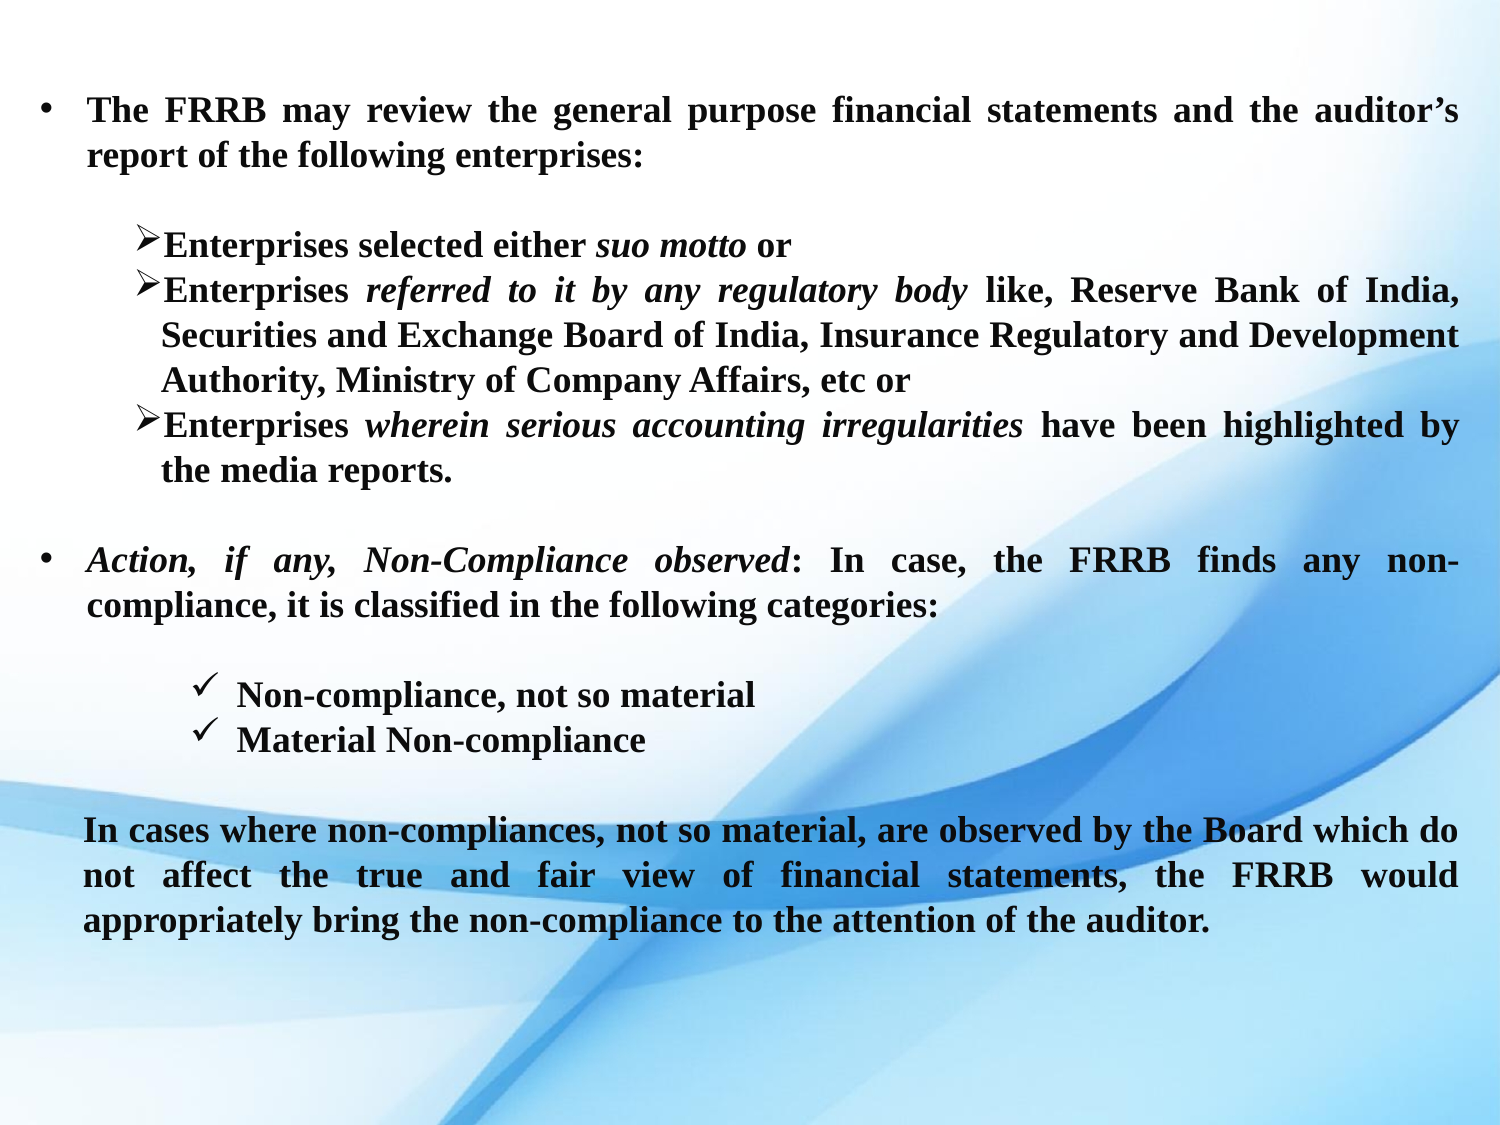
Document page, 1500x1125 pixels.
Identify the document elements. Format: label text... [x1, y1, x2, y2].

text_box The FRRB may review the general purpose financial statements and the auditor’s report of the following enterprises: Enterprises selected either suo motto or Enterprises referred to it by any regulatory body like, Reserve Bank of India, Securities and Exchange Board of India, Insurance Regulatory and Development Authority, Ministry of Company Affairs, etc or Enterprises wherein serious accounting irregularities have been highlighted by the media reports. Action, if any, Non-Compliance observed: In case, the FRRB finds any non-compliance, it is classified in the following categories: Non-compliance, not so material Material Non-compliance In cases where non-compliances, not so material, are observed by the Board which do not affect the true and fair view of financial statements, the FRRB would appropriately bring the non-compliance to the attention of the auditor. [24, 77, 1475, 948]
picture [0, 0, 1500, 1125]
